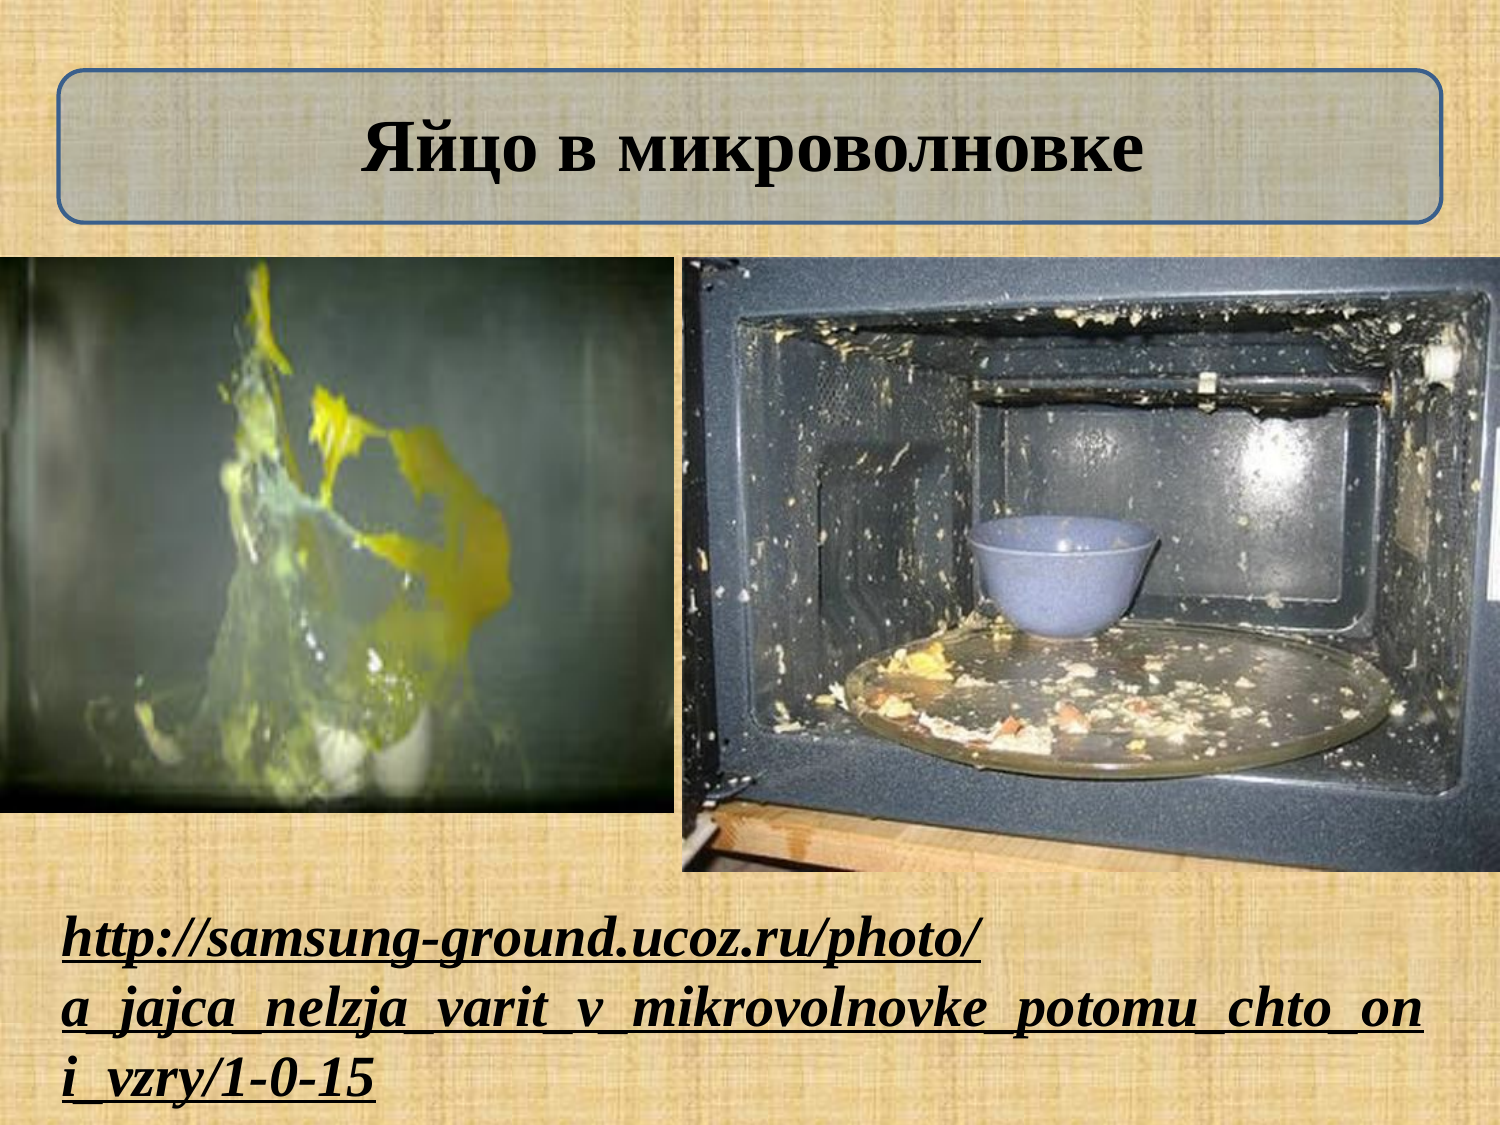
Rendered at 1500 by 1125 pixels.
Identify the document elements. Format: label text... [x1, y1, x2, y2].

text_box [1436, 76, 1444, 216]
text_box [56, 71, 70, 221]
text_box [70, 58, 282, 120]
picture [0, 0, 1500, 1125]
text_box http://samsung-ground.ucoz.ru/photo/a_jajca_nelzja_varit_v_mikrovolnovke_potomu_chto_oni_vzry/1-0-15 [46, 890, 1450, 1031]
title Яйцо в микроволновке [70, 46, 1436, 236]
